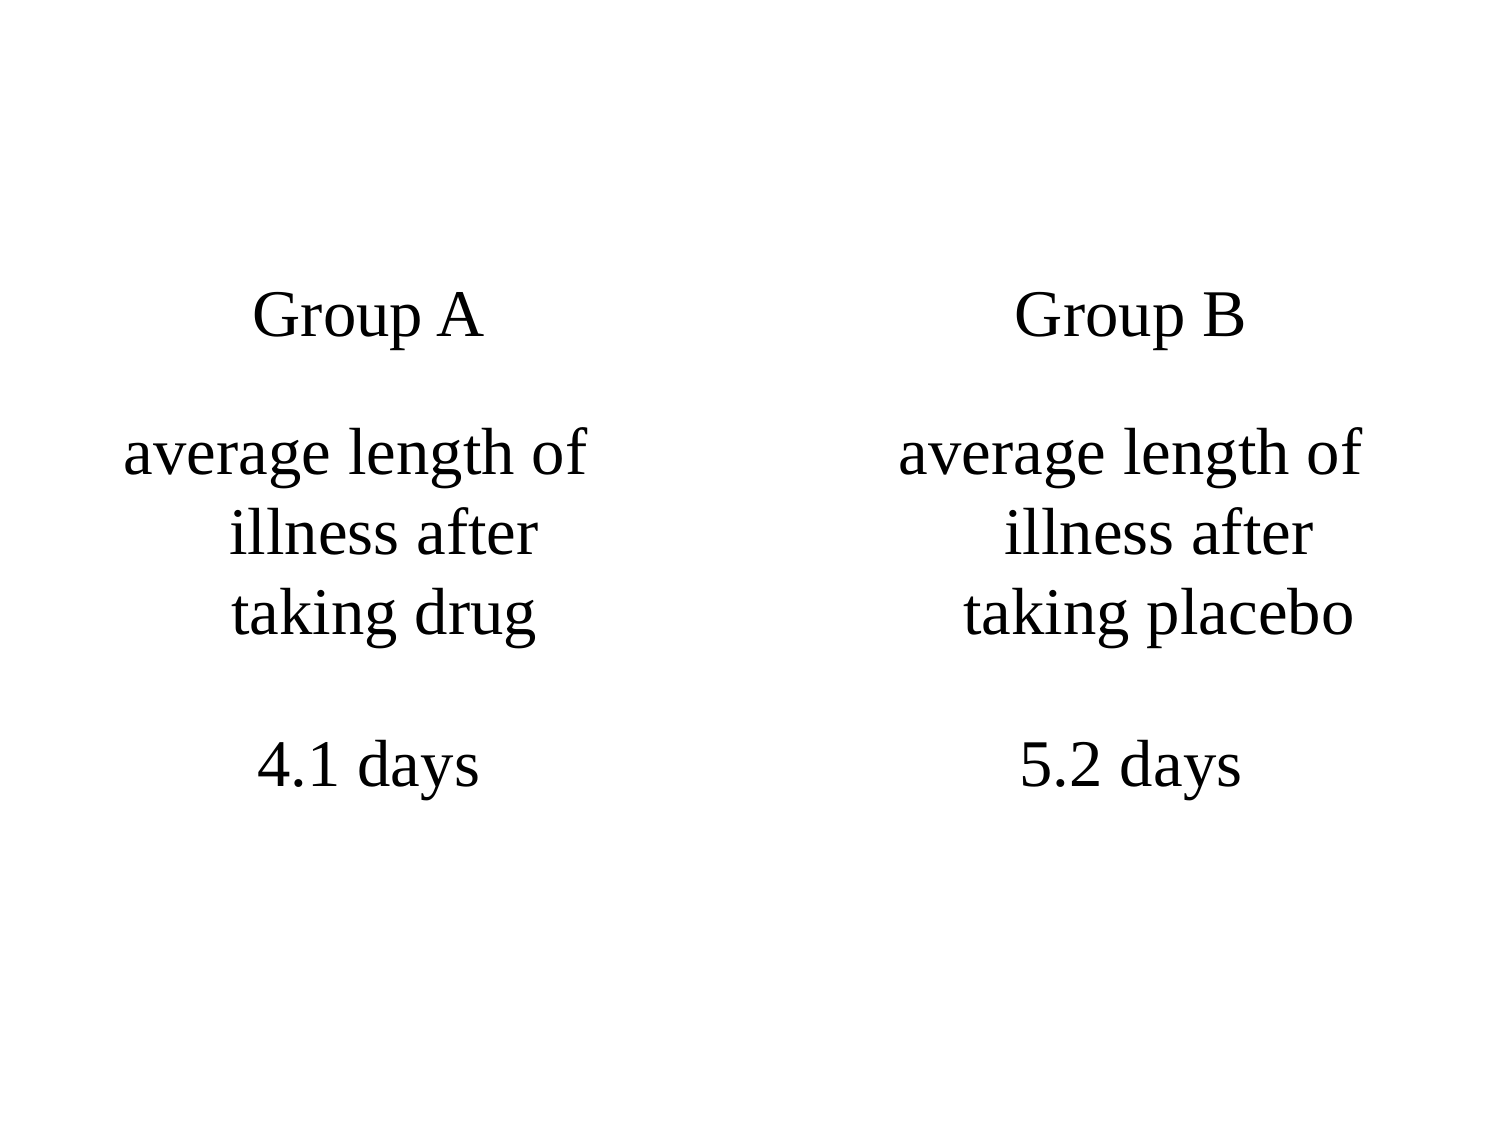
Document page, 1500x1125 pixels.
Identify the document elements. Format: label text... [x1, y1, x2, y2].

text_box average length of illness after taking placebo [874, 399, 1388, 663]
text_box 5.2 days [849, 712, 1413, 813]
text_box 4.1 days [87, 712, 650, 813]
text_box Group B [849, 262, 1413, 363]
list average length of illness after taking drug [75, 399, 638, 663]
text_box Group A [87, 262, 650, 363]
